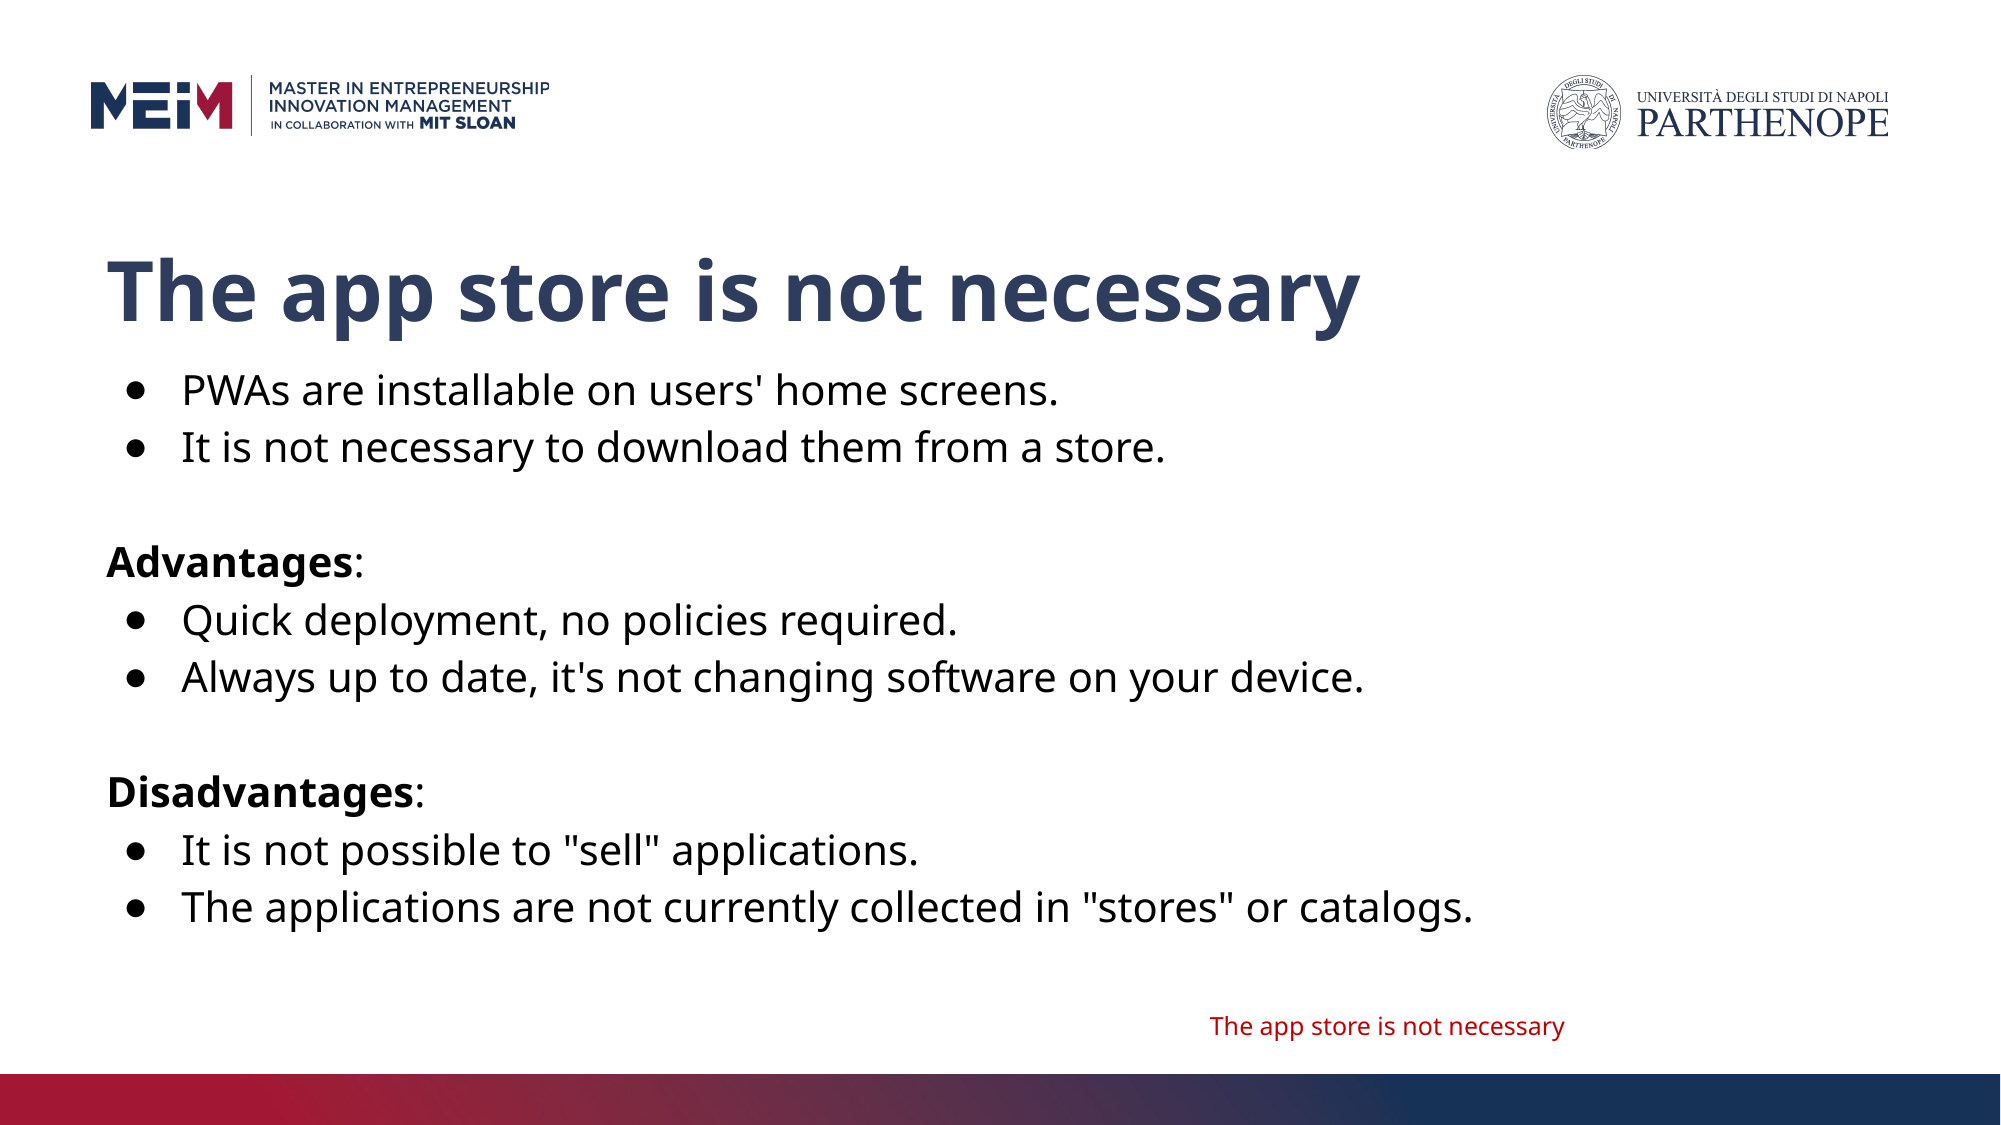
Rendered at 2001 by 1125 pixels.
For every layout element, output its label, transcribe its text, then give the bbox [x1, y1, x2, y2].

picture [1547, 75, 1888, 149]
title The app store is not necessary [91, 216, 1886, 348]
list PWAs are installable on users' home screens. It is not necessary to download them from a store. Advantages: Quick deployment, no policies required. Always up to date, it's not changing software on your device. Disadvantages: It is not possible to "sell" applications. The applications are not currently collected in "stores" or catalogs. [91, 348, 1886, 980]
picture [91, 75, 549, 136]
list The app store is not necessary [1194, 1006, 2000, 1073]
picture [0, 1074, 2001, 1125]
